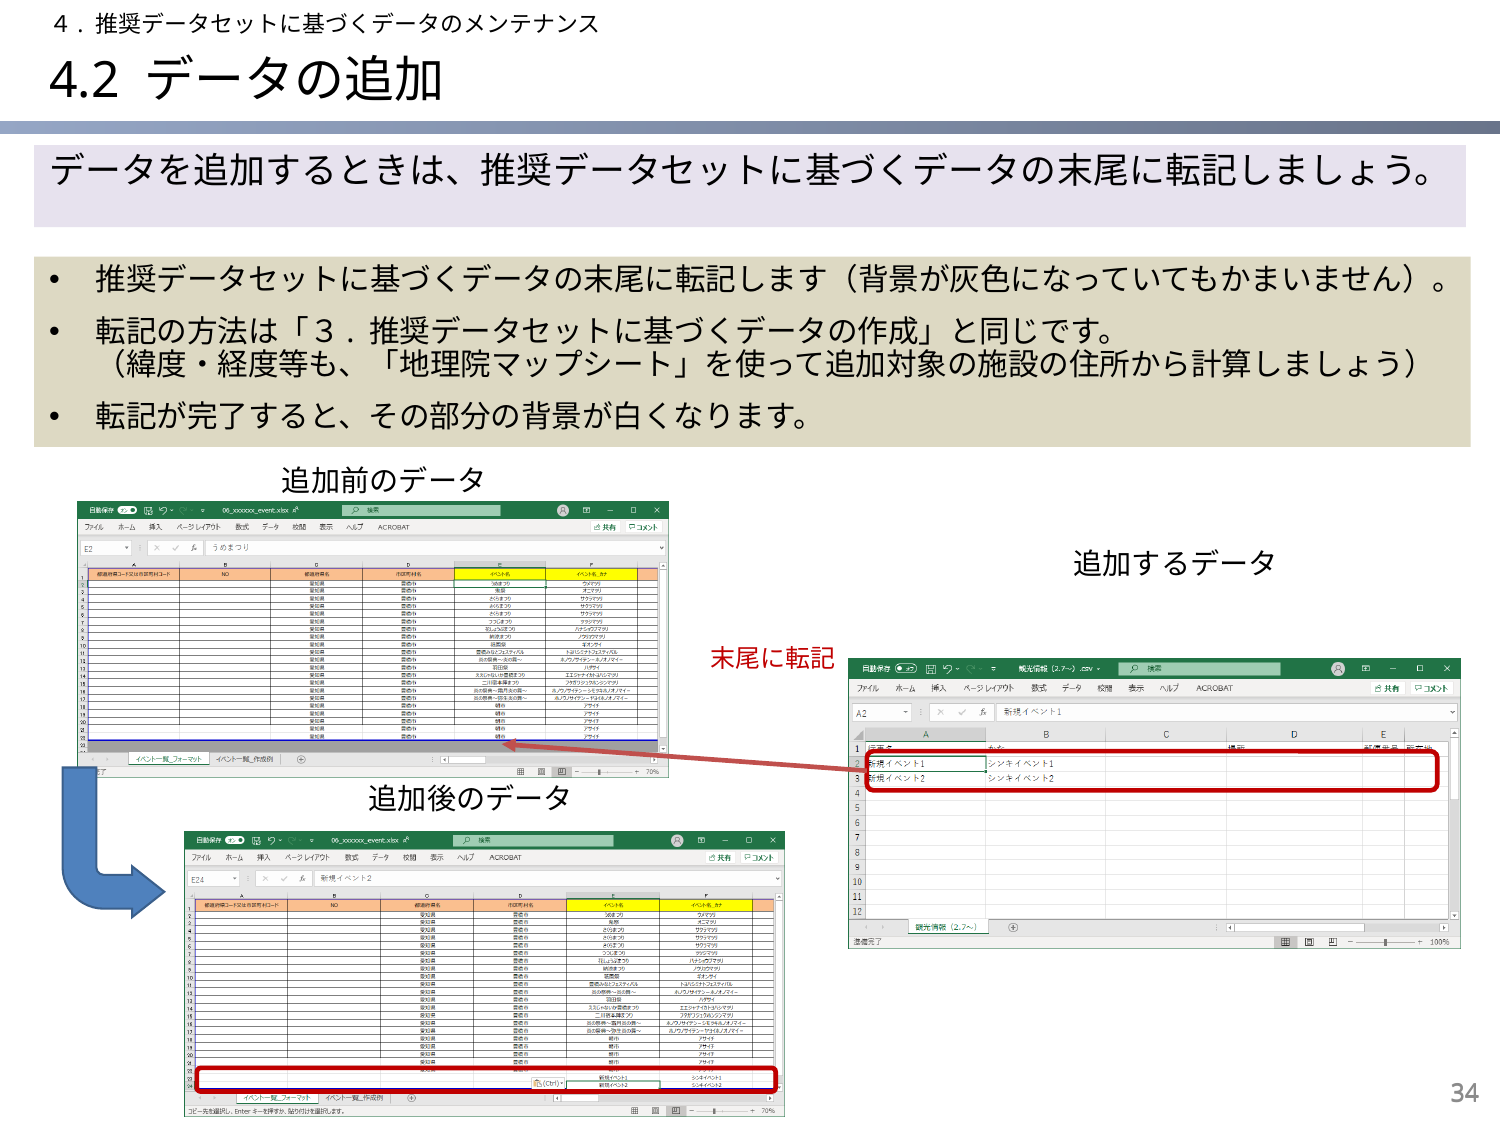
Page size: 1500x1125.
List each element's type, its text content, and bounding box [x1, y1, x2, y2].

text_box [501, 744, 867, 771]
title 4.2 データの追加 [34, 46, 1275, 116]
list 推奨データセットに基づくデータの末尾に転記します（背景が灰色になっていてもかまいません）。 転記の方法は「３. 推奨データセットに基づくデータの作成」と同じです。 （緯度・経度等も、「地理院マップシート」を使って追加対象の施設の住所から計算しましょう） 転記が完了すると、その部分の背景が白くなります。 [34, 256, 1471, 447]
text_box 追加前のデータ [267, 455, 502, 501]
picture [77, 501, 669, 778]
text_box 末尾に転記 [695, 635, 851, 681]
slide_number 34 [1411, 1070, 1495, 1118]
text_box 追加するデータ [1058, 537, 1293, 588]
text_box 追加後のデータ [353, 778, 589, 823]
picture [848, 658, 1461, 949]
picture [184, 831, 785, 1117]
list データを追加するときは、推奨データセットに基づくデータの末尾に転記しましょう。 [34, 145, 1466, 228]
text_box [61, 766, 166, 920]
list ４. 推奨データセットに基づくデータのメンテナンス [34, 4, 1271, 41]
